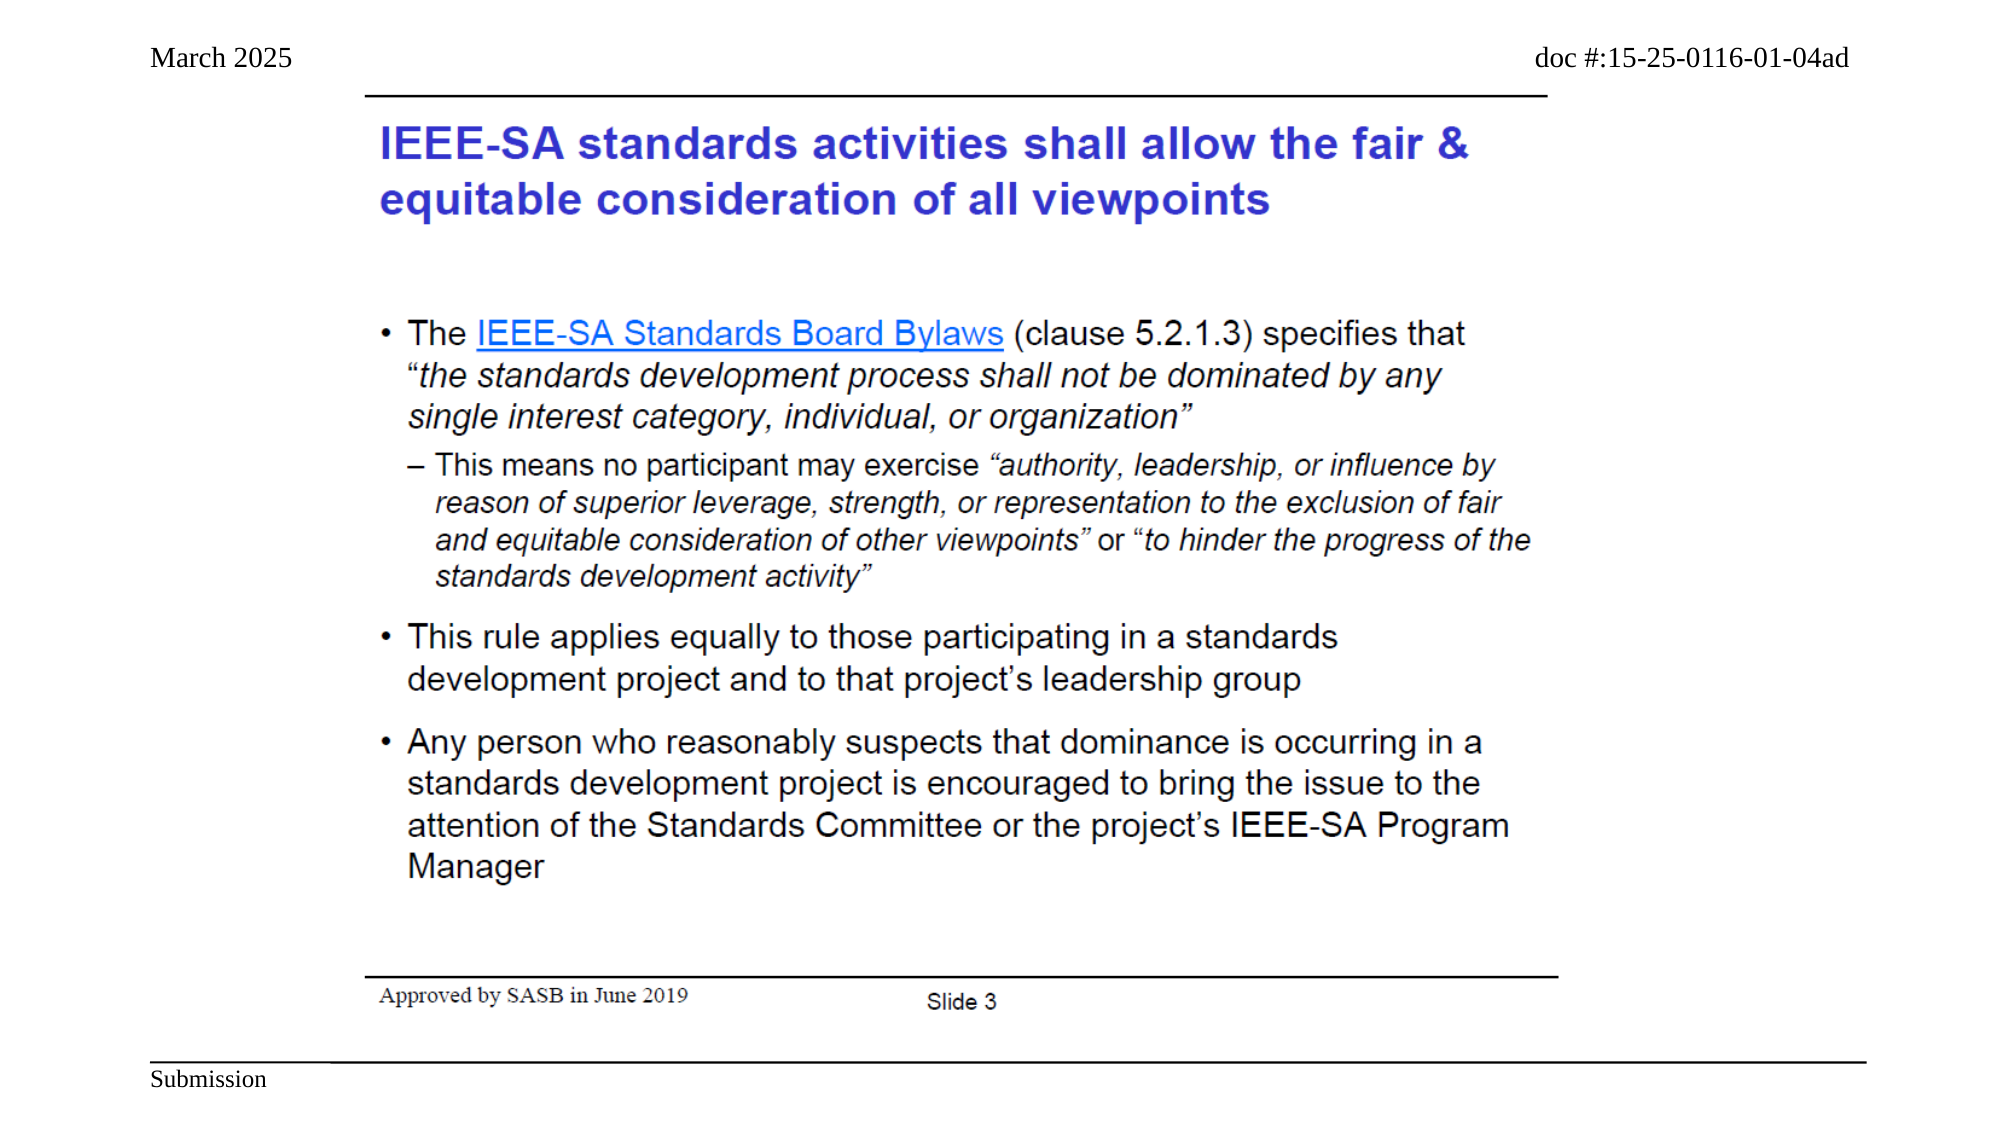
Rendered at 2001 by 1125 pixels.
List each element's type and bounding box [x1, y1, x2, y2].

picture [342, 89, 1613, 1035]
